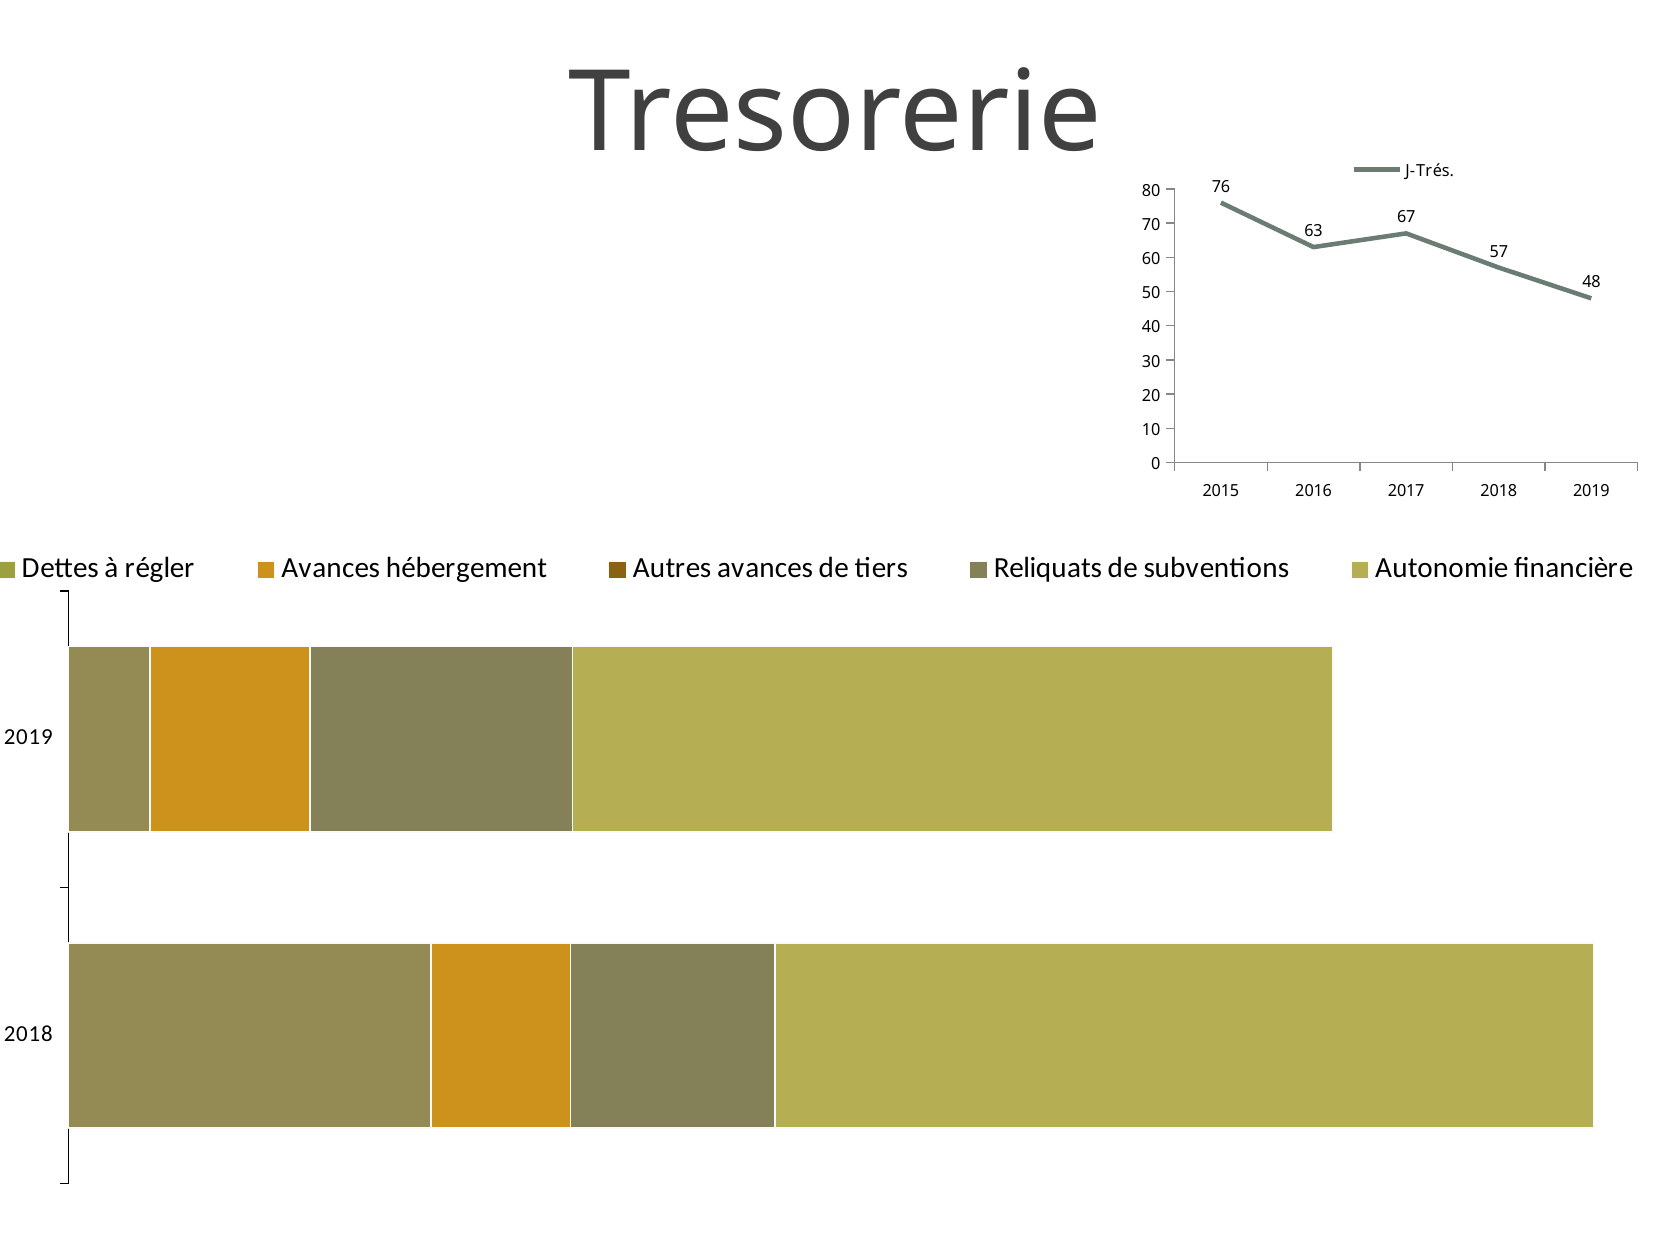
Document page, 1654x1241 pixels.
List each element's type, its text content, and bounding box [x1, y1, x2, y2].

list Tresorerie [0, 29, 1654, 190]
chart [0, 147, 1654, 1241]
